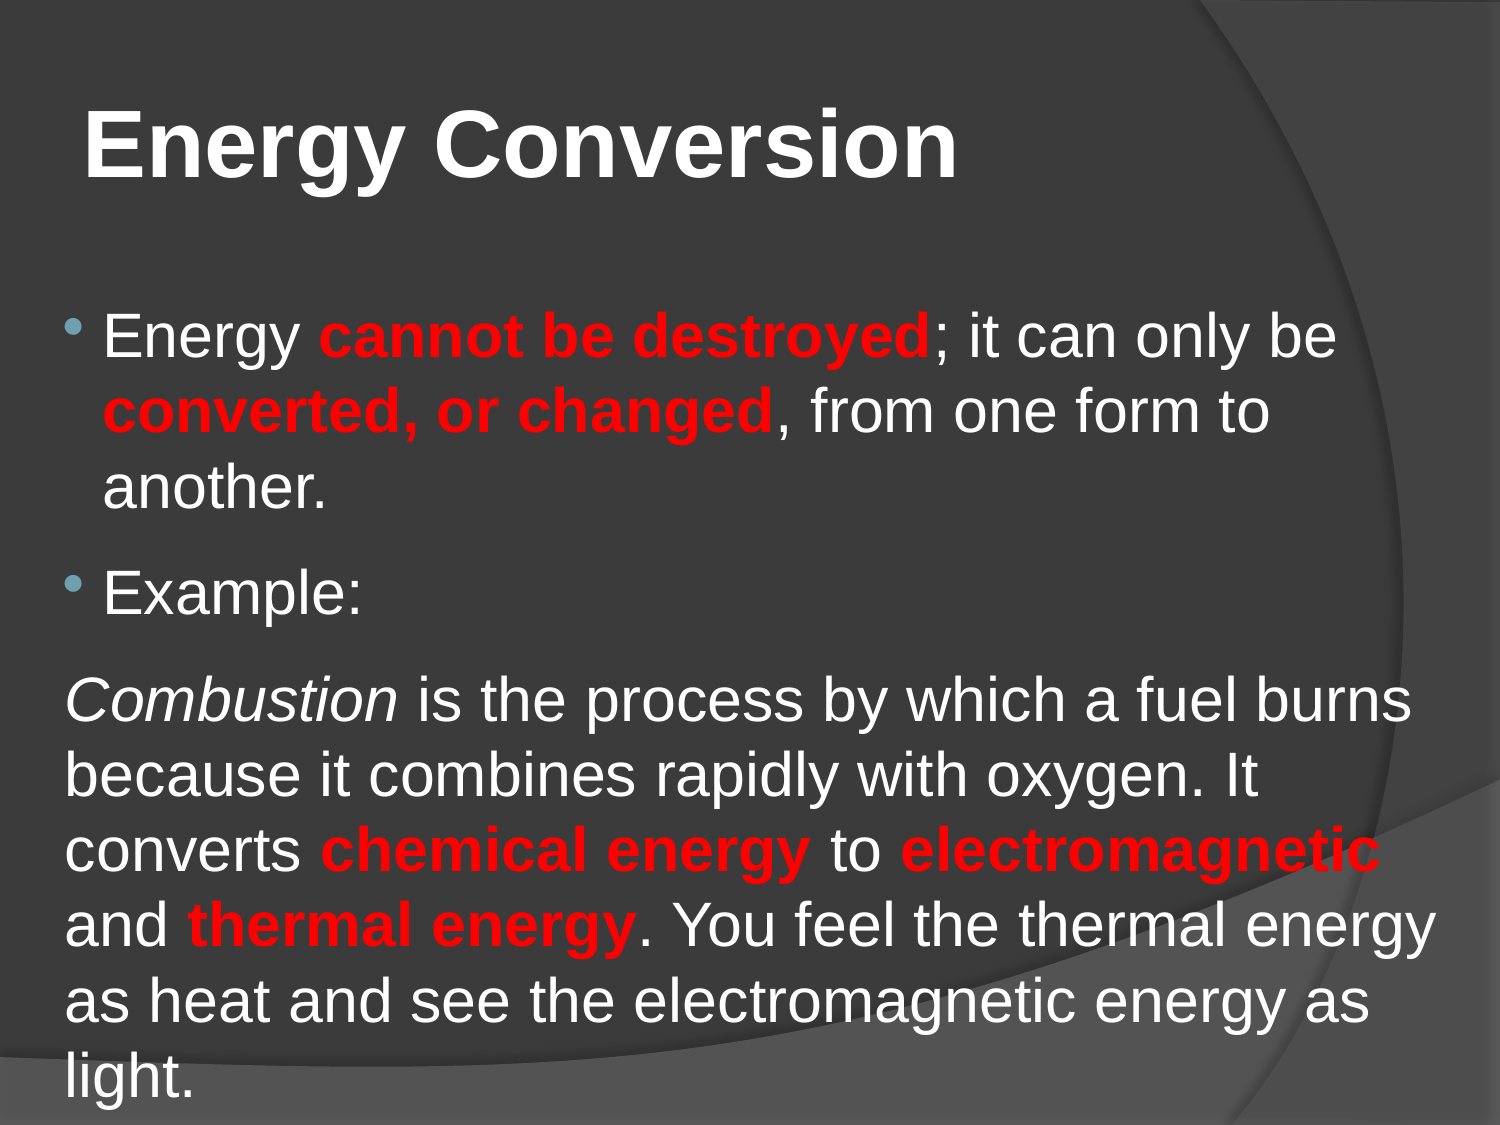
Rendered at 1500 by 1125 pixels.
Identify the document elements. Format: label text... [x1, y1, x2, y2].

text_box [174, 324, 763, 370]
title Energy Conversion [75, 45, 1300, 233]
list Energy cannot be destroyed; it can only be converted, or changed, from one form to another. Example: Combustion is the process by which a fuel burns because it combines rapidly with oxygen. It converts chemical energy to electromagnetic and thermal energy. You feel the thermal energy as heat and see the electromagnetic energy as light. [50, 287, 1500, 1125]
